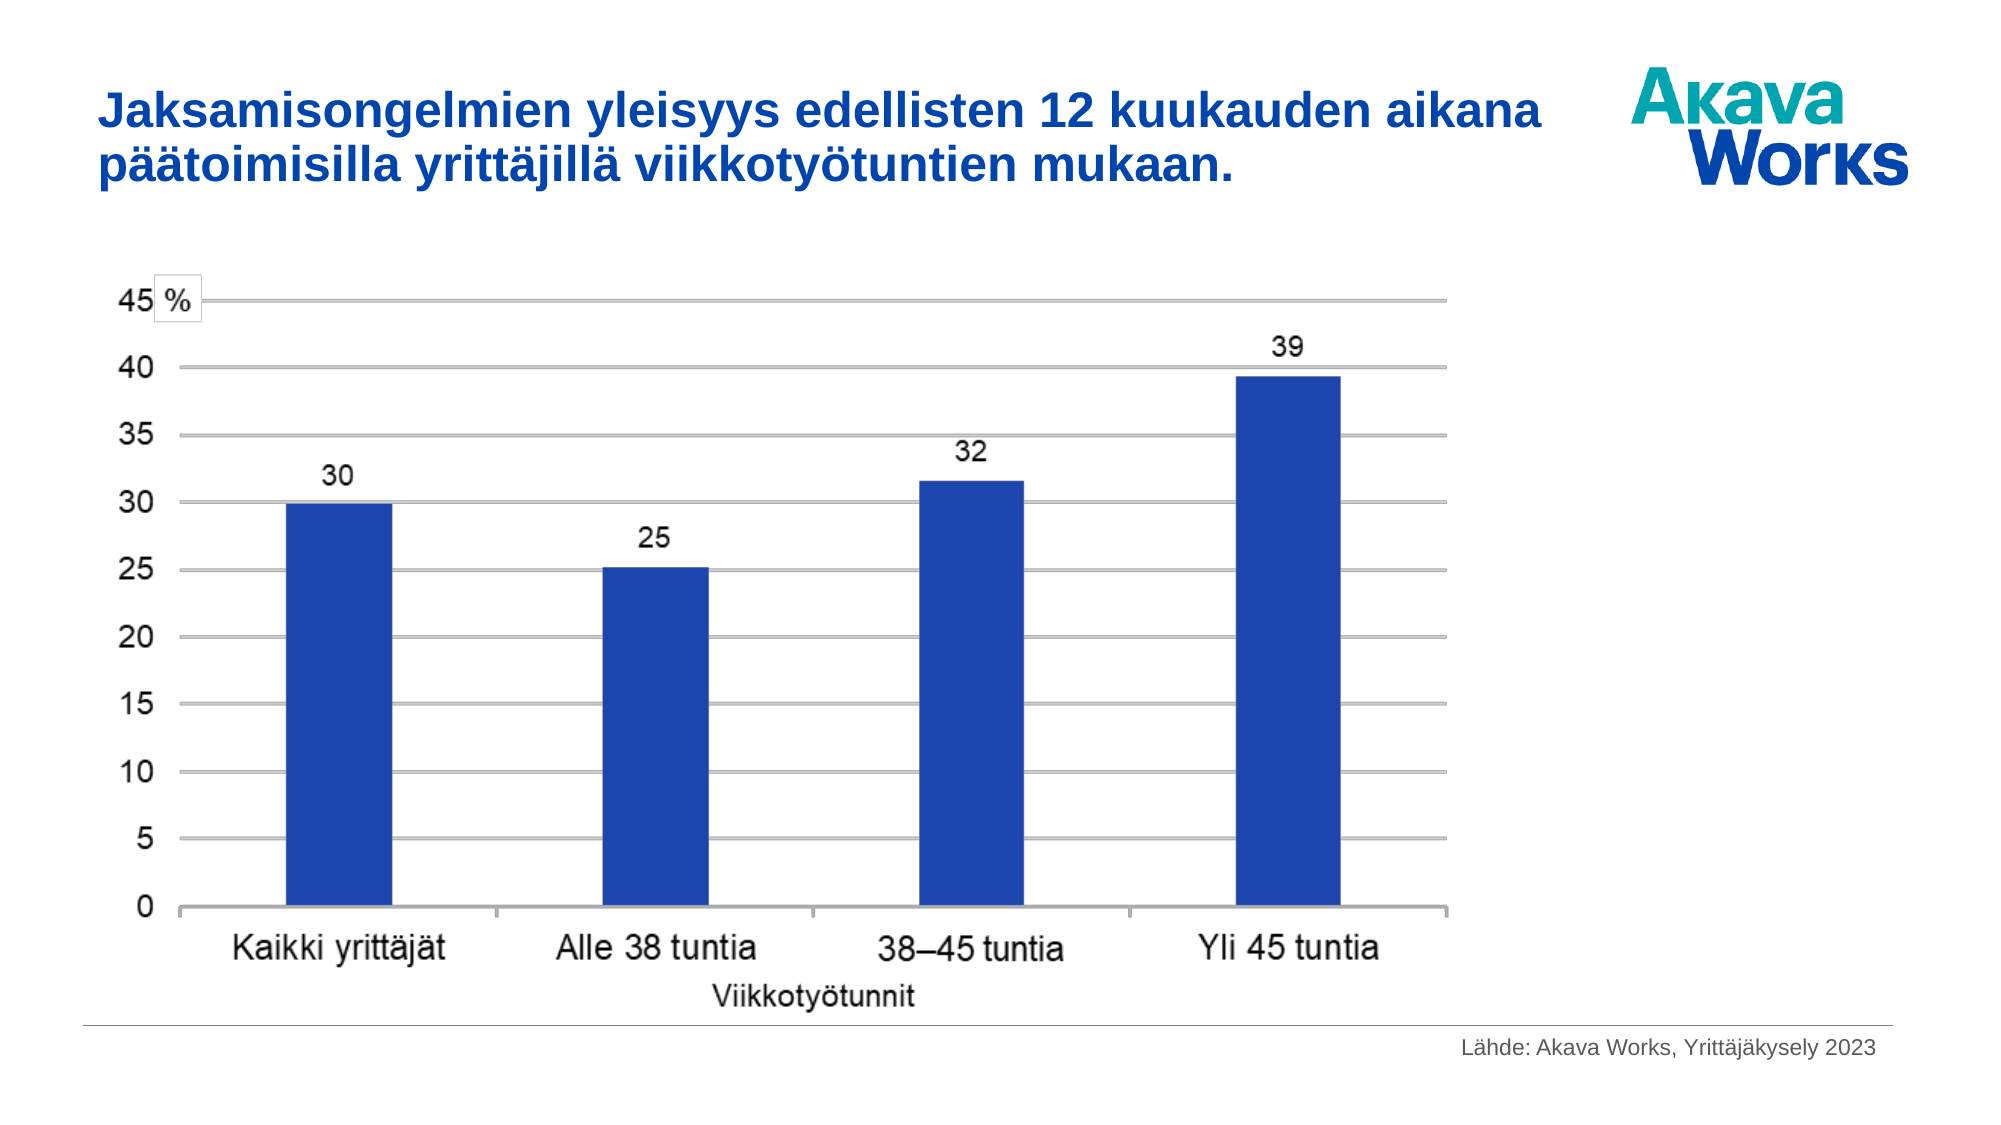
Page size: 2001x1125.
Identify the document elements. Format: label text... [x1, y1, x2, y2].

picture [100, 204, 1462, 1025]
text_box Lähde: Akava Works, Yrittäjäkysely 2023 [1078, 1024, 1892, 1070]
picture [1619, 55, 1941, 198]
title Jaksamisongelmien yleisyys edellisten 12 kuukauden aikana päätoimisilla yrittäjillä viikkotyötuntien mukaan. [82, 76, 1592, 205]
text_box [82, 1024, 896, 1070]
